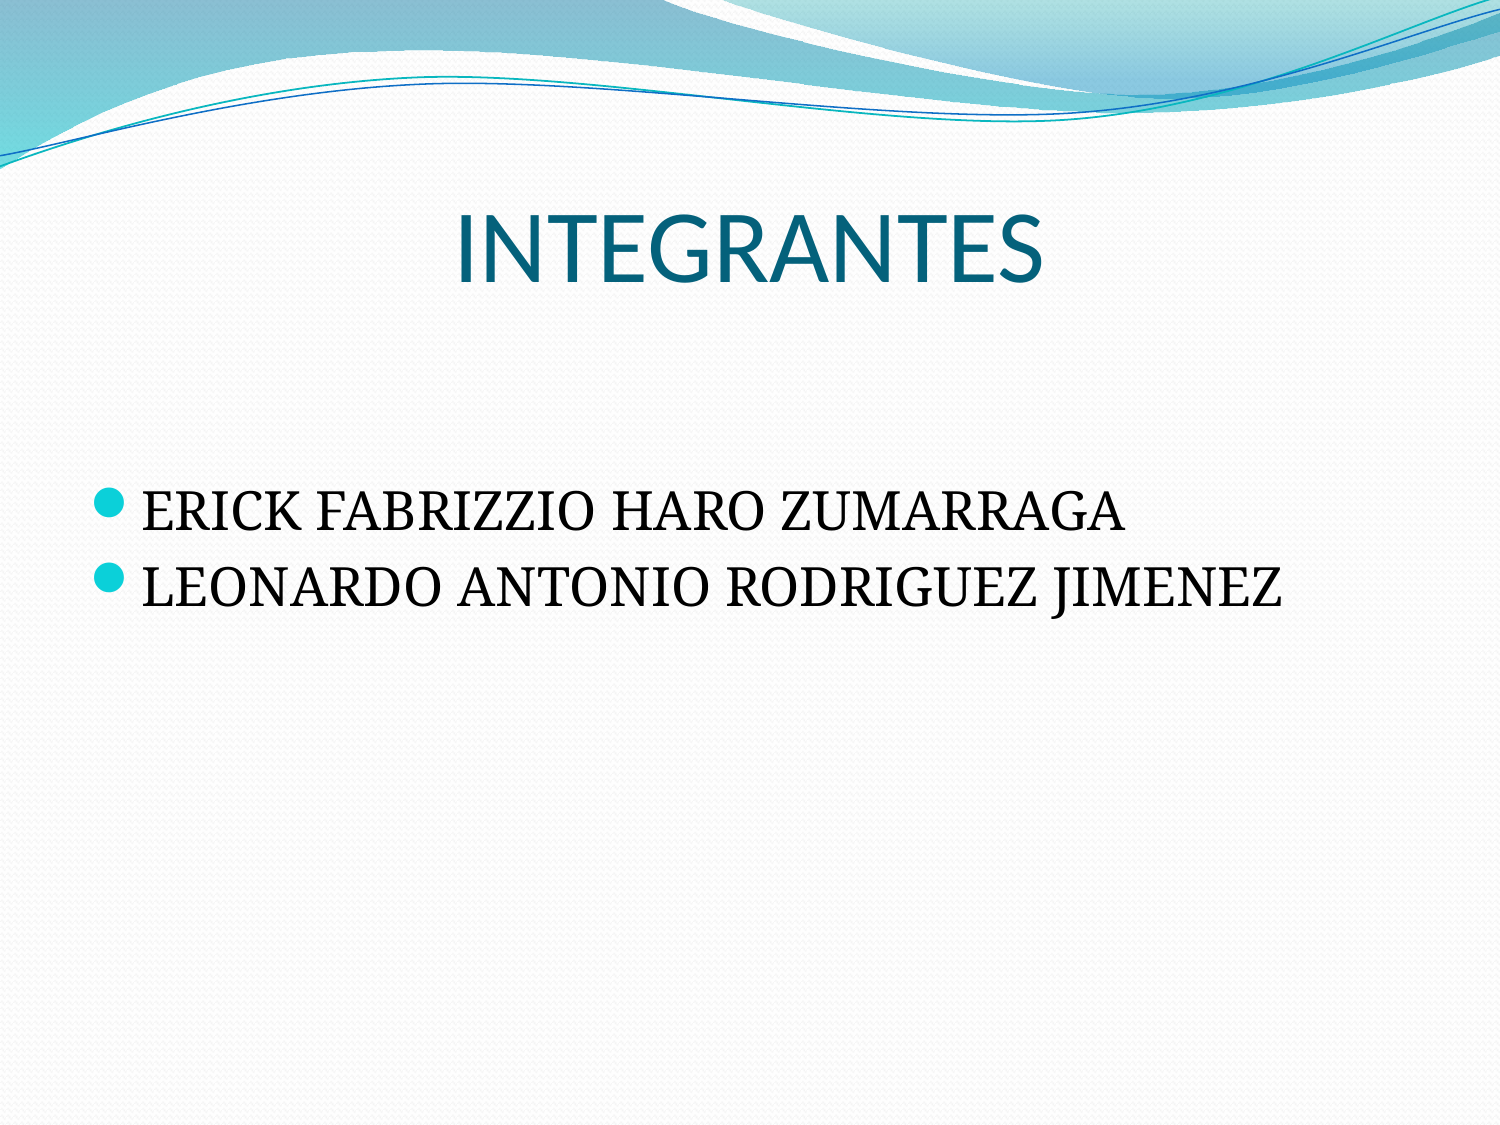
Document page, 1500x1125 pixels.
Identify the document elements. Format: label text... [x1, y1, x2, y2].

list ERICK FABRIZZIO HARO ZUMARRAGA LEONARDO ANTONIO RODRIGUEZ JIMENEZ [75, 317, 1425, 1038]
title INTEGRANTES [75, 115, 1425, 303]
